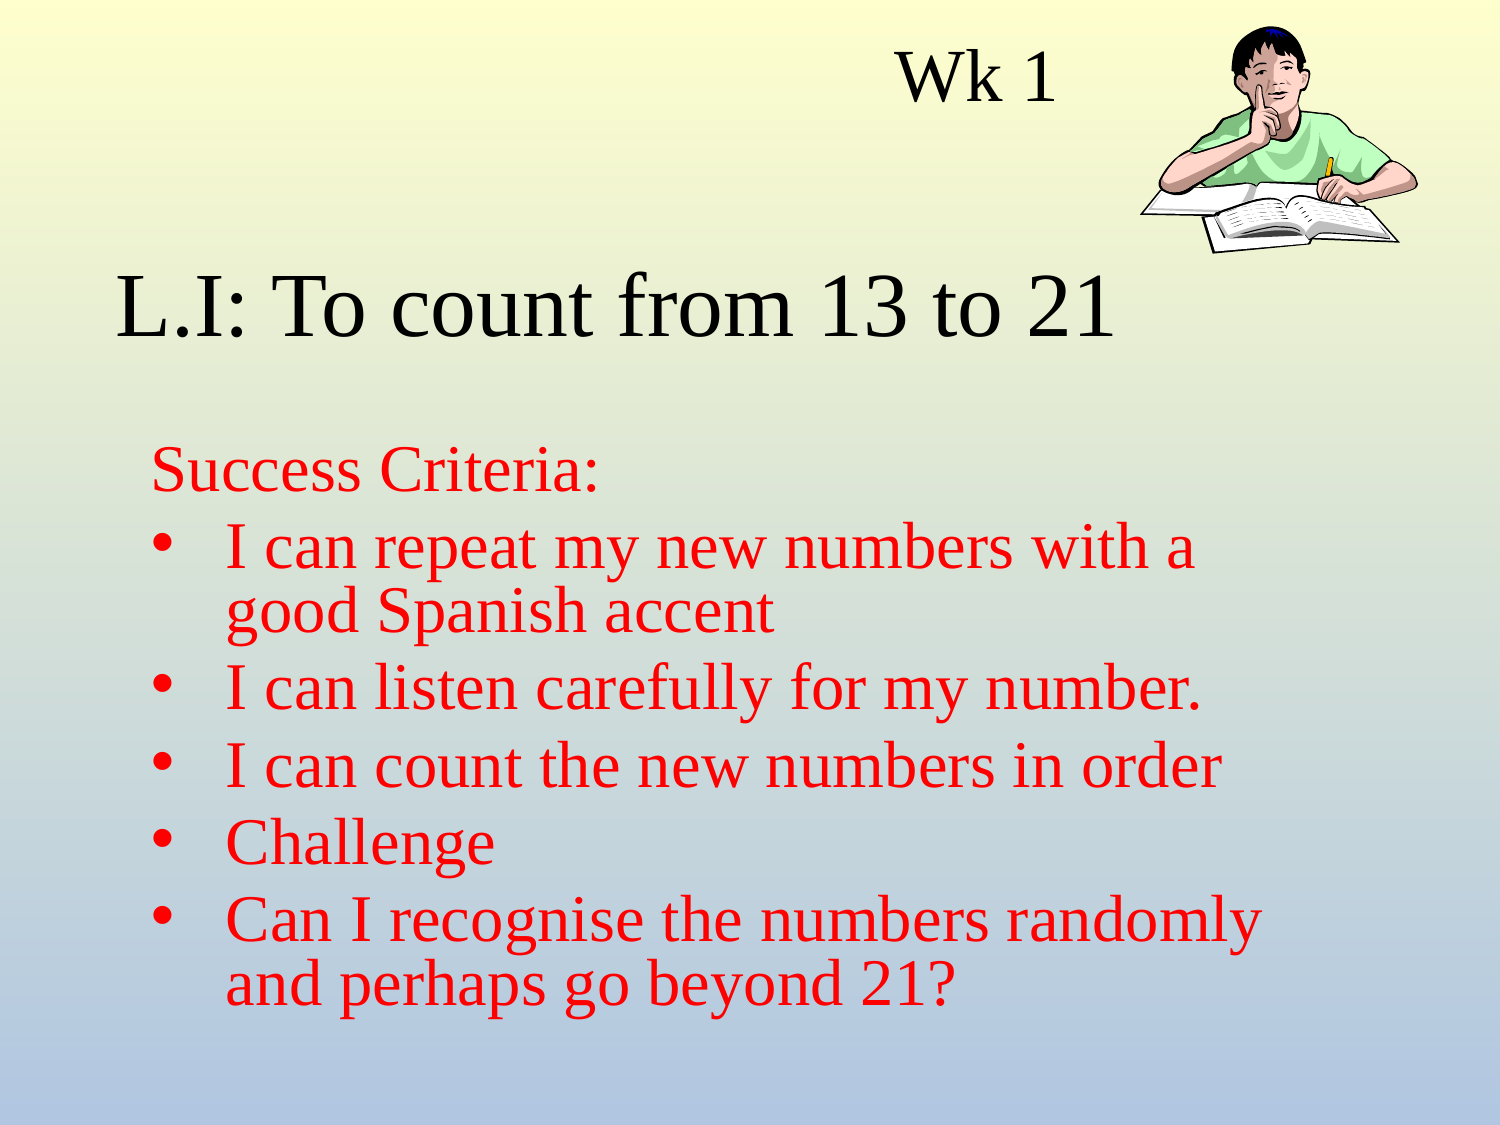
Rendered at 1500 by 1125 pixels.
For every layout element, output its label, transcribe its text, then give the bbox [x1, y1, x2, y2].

text_box Wk 1 [879, 18, 1093, 124]
subtitle Success Criteria: I can repeat my new numbers with a good Spanish accent I can listen carefully for my number. I can count the new numbers in order Challenge Can I recognise the numbers randomly and perhaps go beyond 21? [135, 432, 1353, 1059]
picture [1139, 18, 1427, 254]
title L.I: To count from 13 to 21 [100, 179, 1376, 421]
